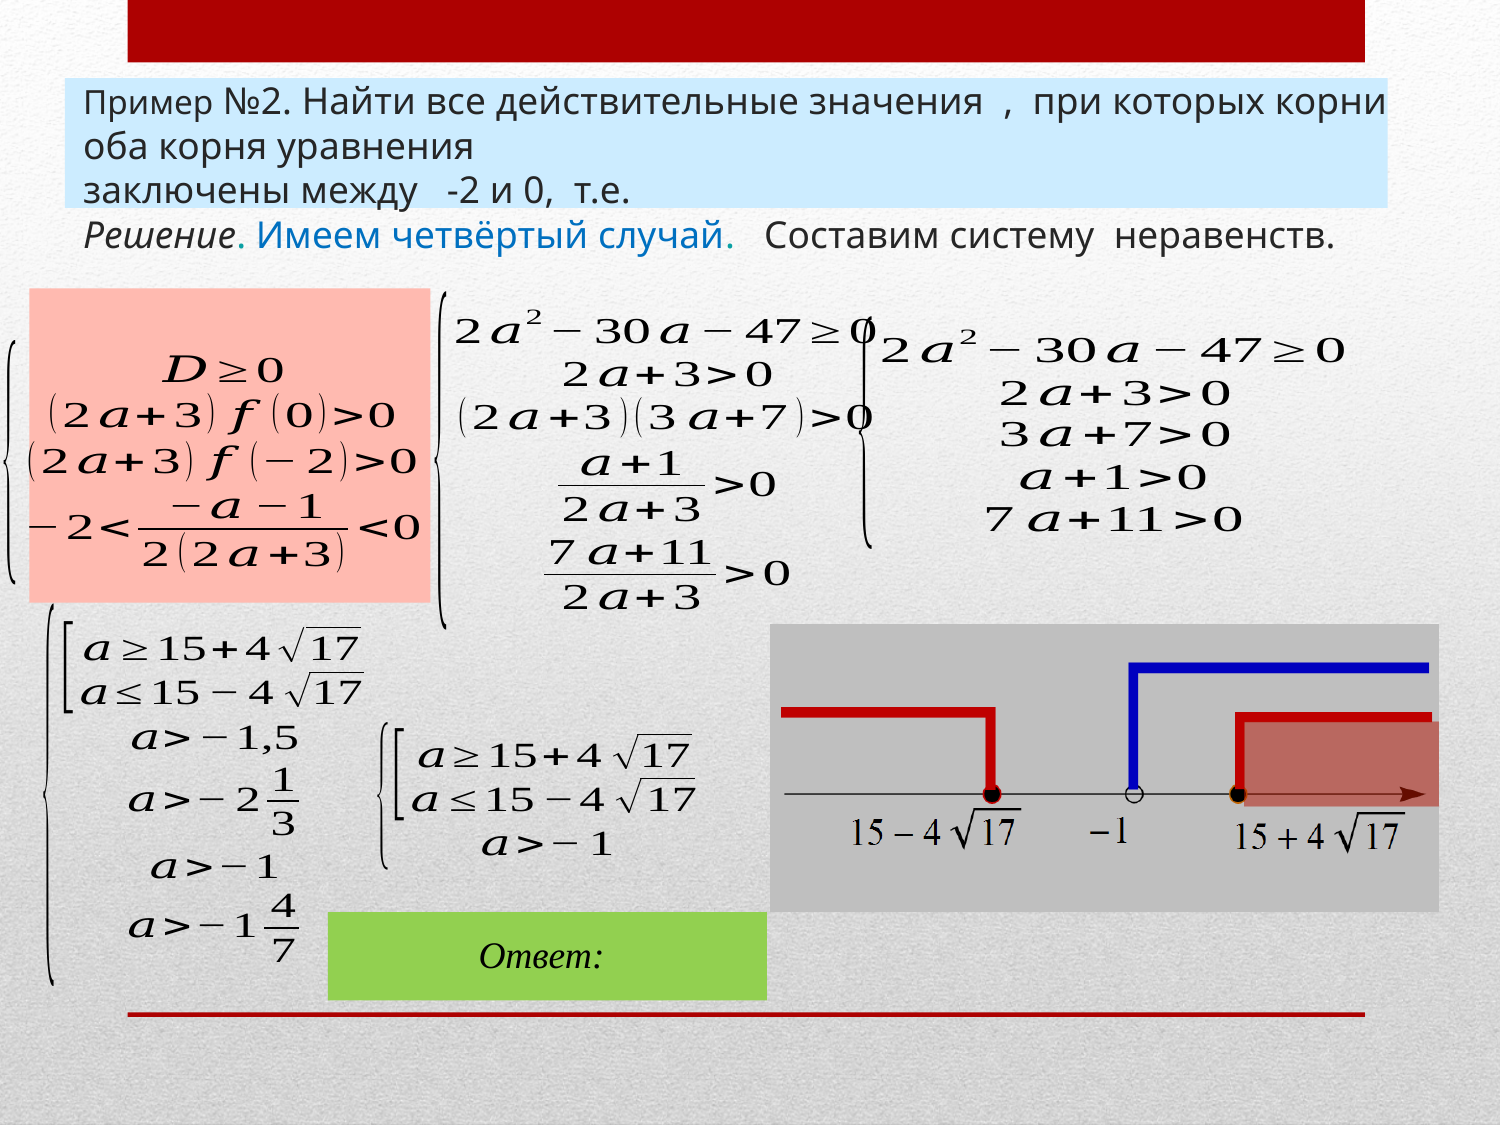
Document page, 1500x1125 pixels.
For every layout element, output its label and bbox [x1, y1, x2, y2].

list [769, 623, 1439, 913]
text_box [63, 76, 1390, 210]
text_box [326, 910, 769, 1002]
text_box [28, 286, 432, 604]
